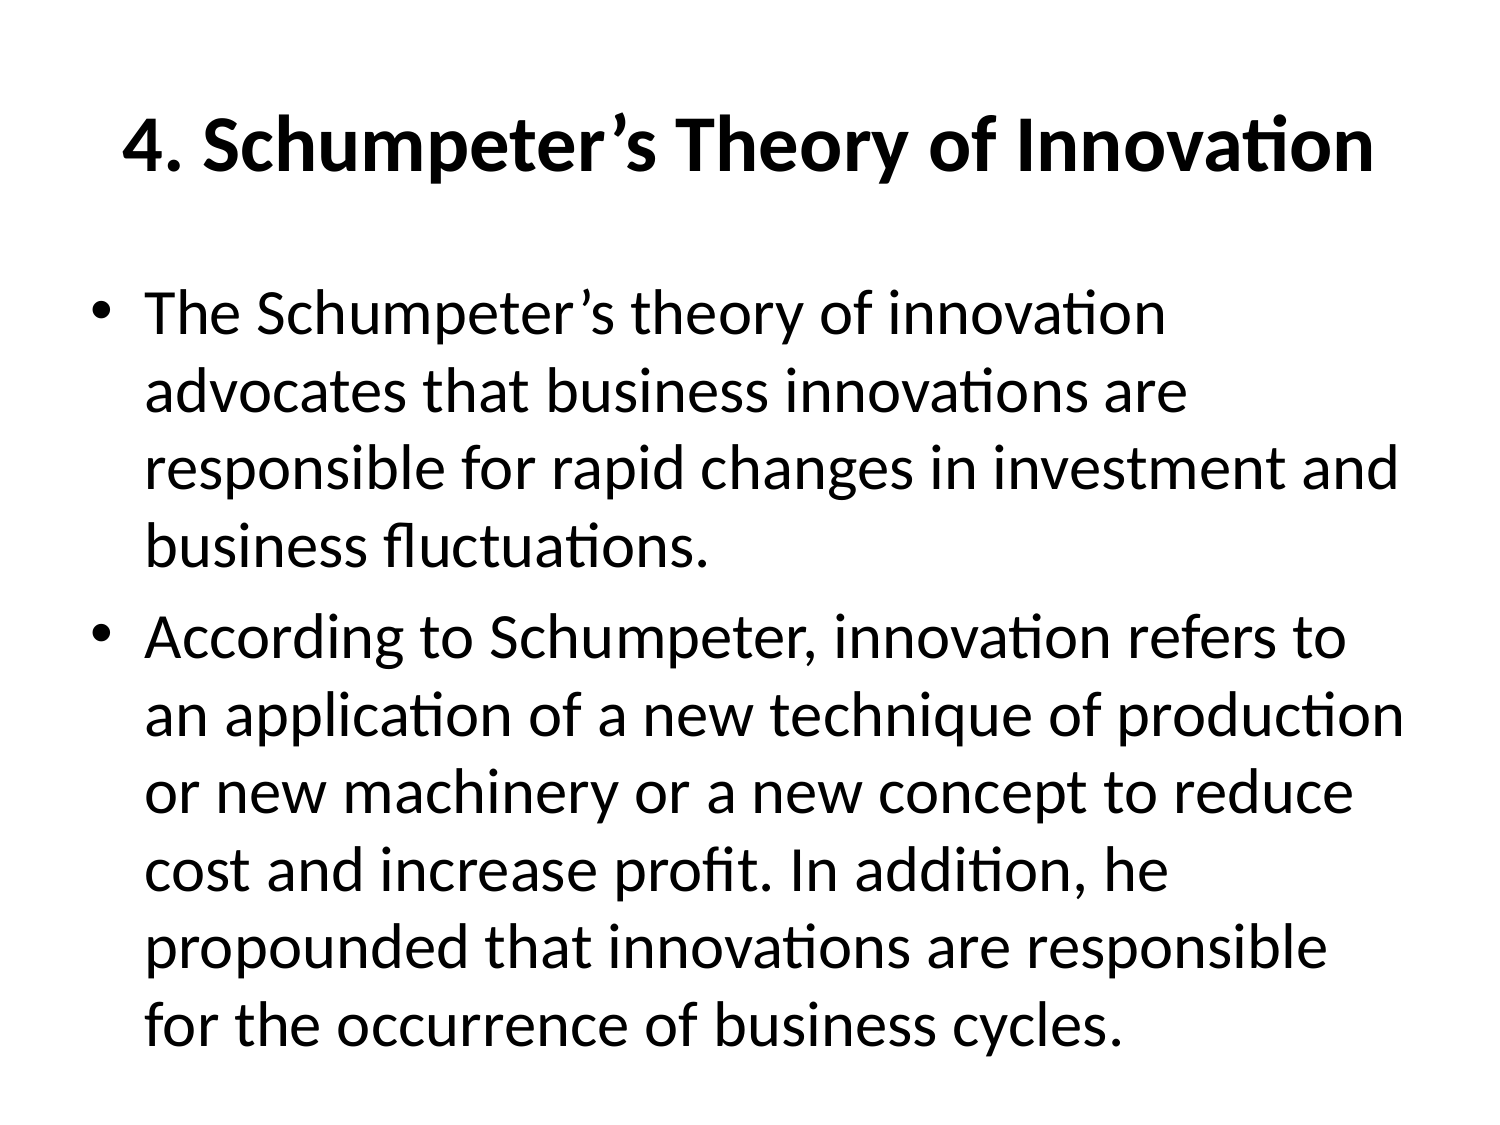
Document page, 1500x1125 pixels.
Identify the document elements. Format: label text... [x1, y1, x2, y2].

title 4. Schumpeter’s Theory of Innovation [75, 45, 1425, 233]
list The Schumpeter’s theory of innovation advocates that business innovations are responsible for rapid changes in investment and business fluctuations. According to Schumpeter, innovation refers to an application of a new technique of production or new machinery or a new concept to reduce cost and increase profit. In addition, he propounded that innovations are responsible for the occurrence of business cycles. [75, 262, 1425, 1088]
